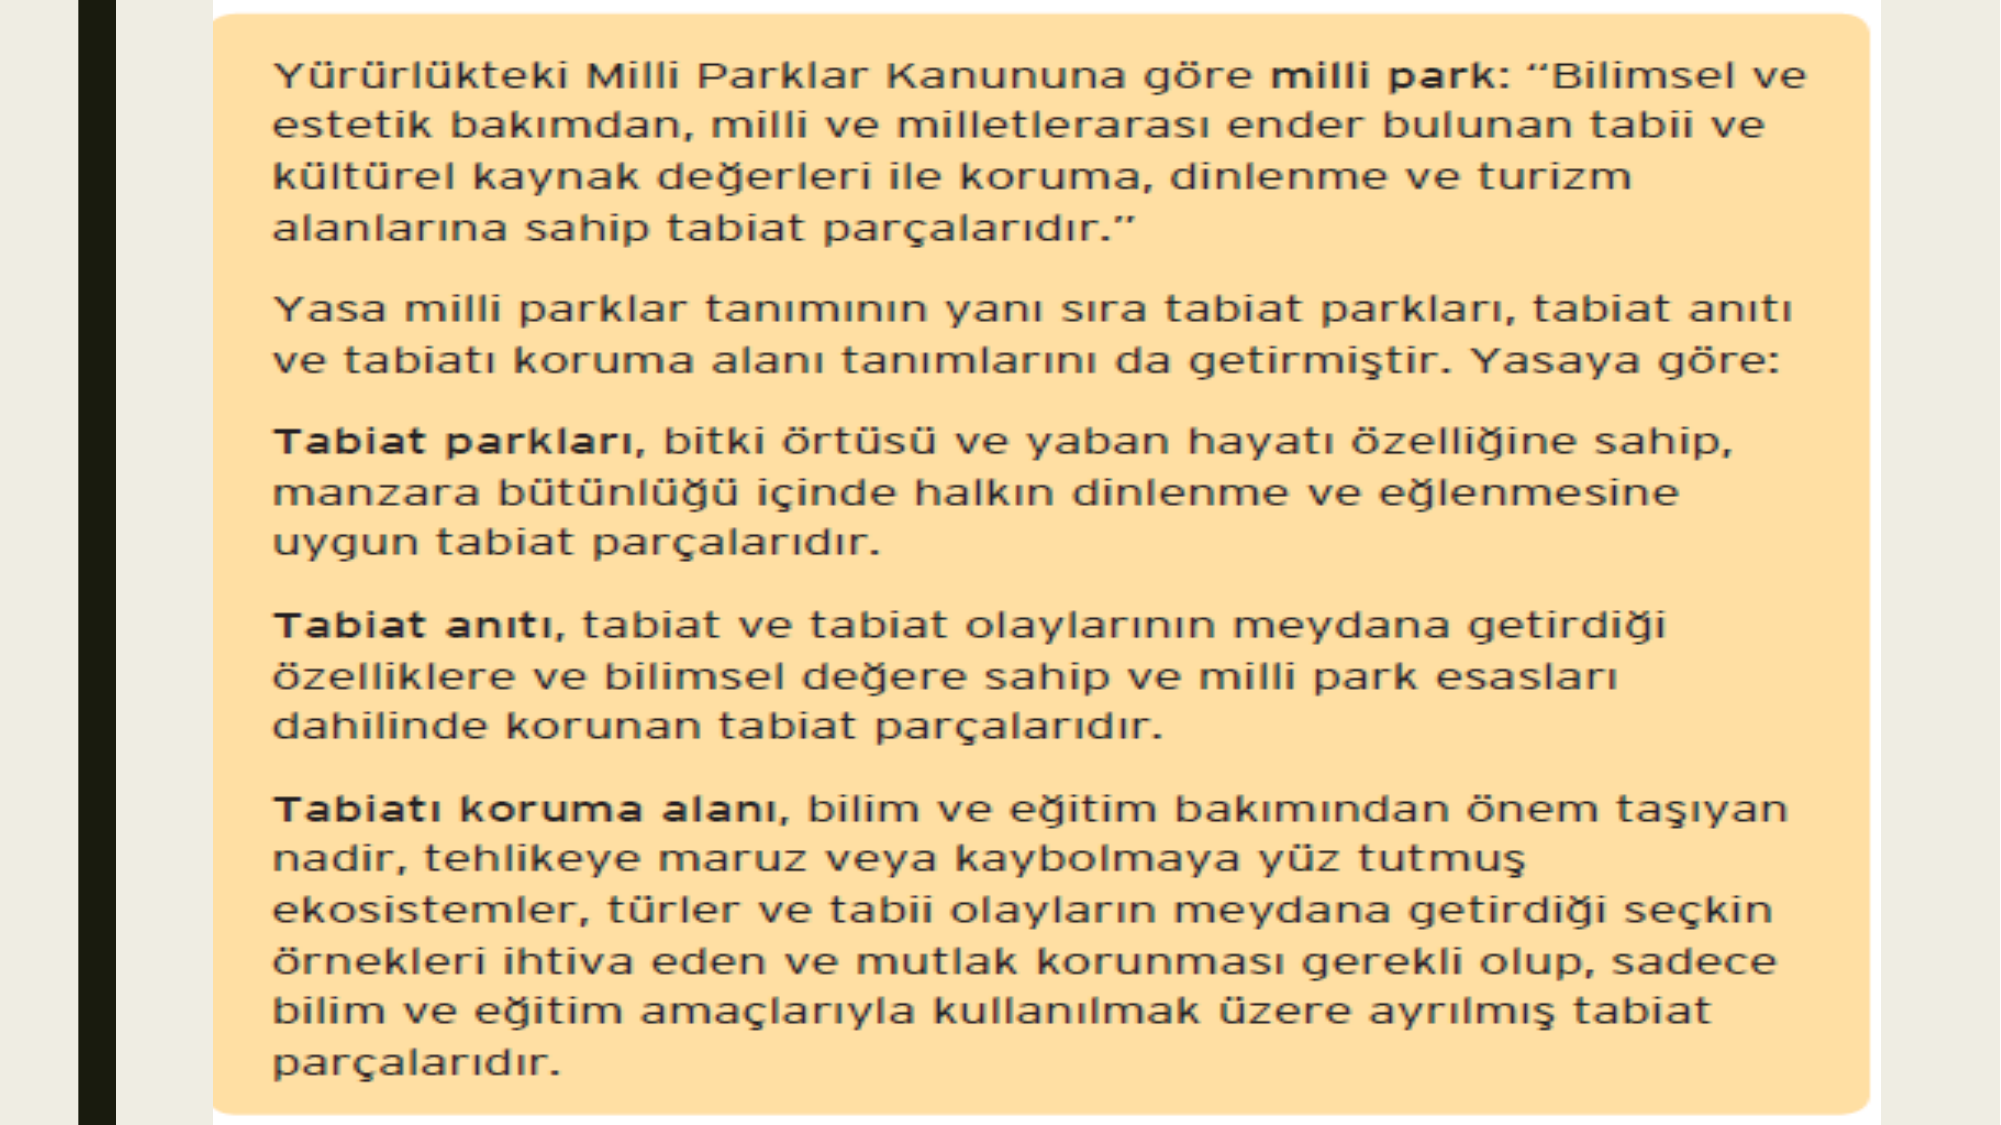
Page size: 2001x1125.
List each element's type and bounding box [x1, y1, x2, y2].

list [213, 0, 1881, 1125]
